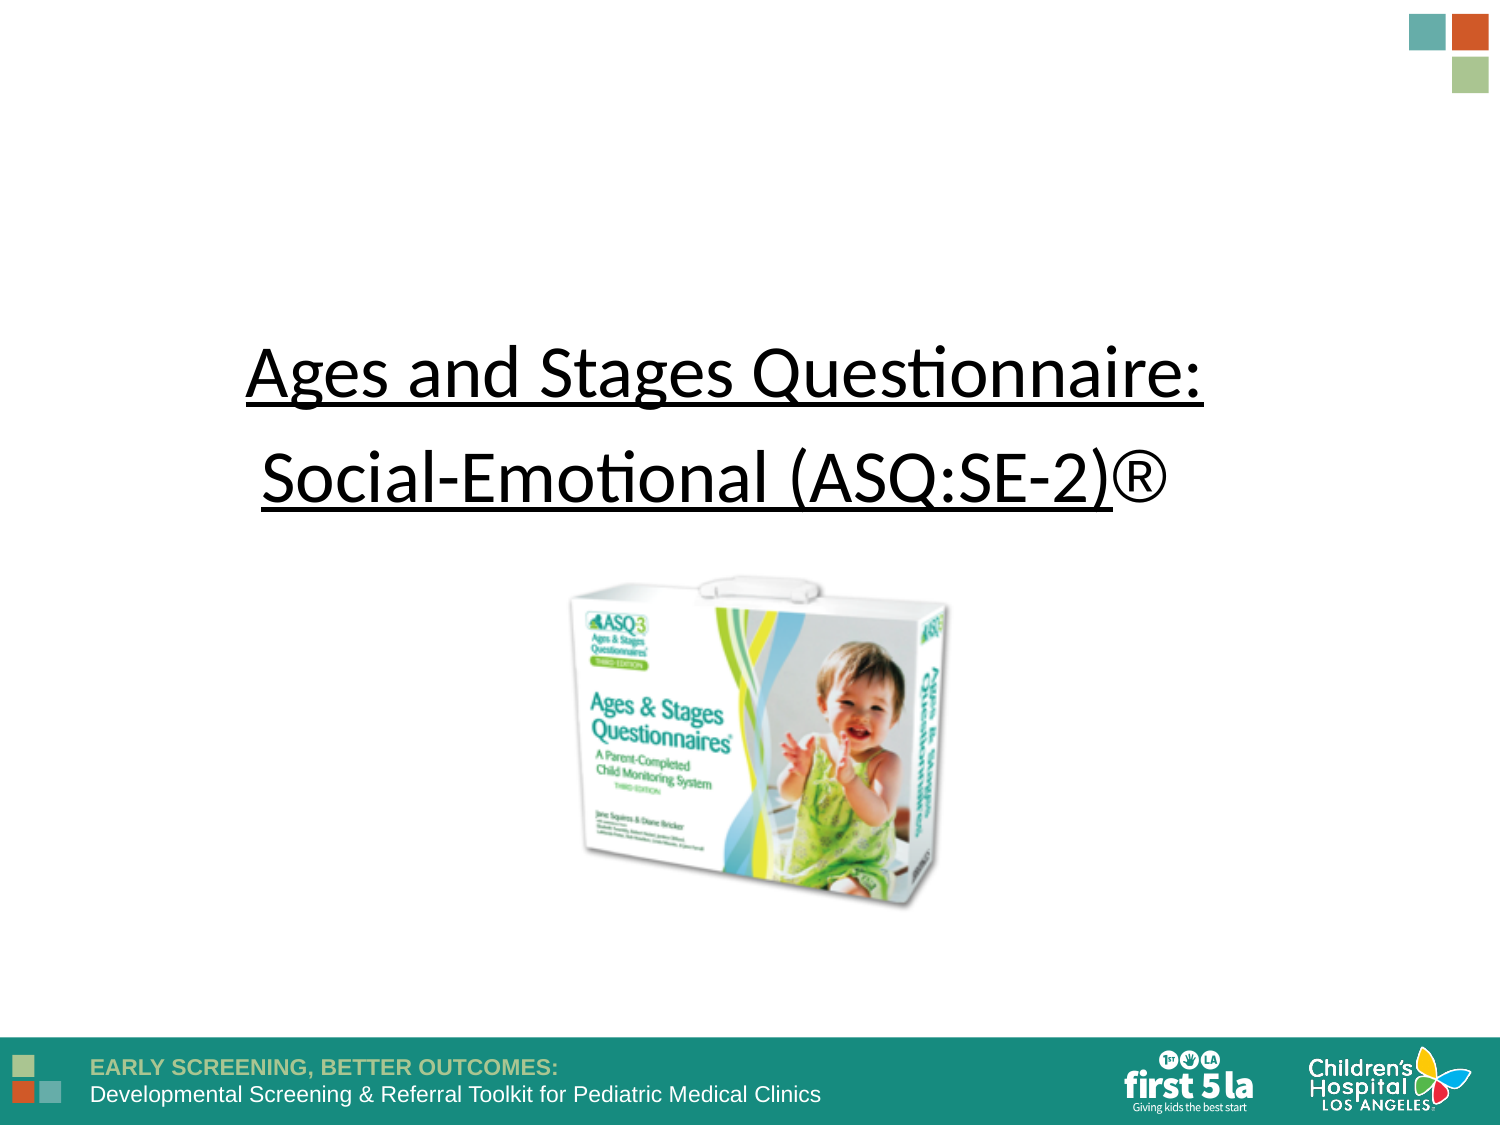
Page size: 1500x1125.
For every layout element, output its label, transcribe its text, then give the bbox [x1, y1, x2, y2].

picture [1305, 1043, 1475, 1114]
picture [1097, 1023, 1280, 1125]
list Ages and Stages Questionnaire: Social-Emotional (ASQ:SE-2)® [50, 0, 1400, 653]
picture [524, 539, 994, 950]
